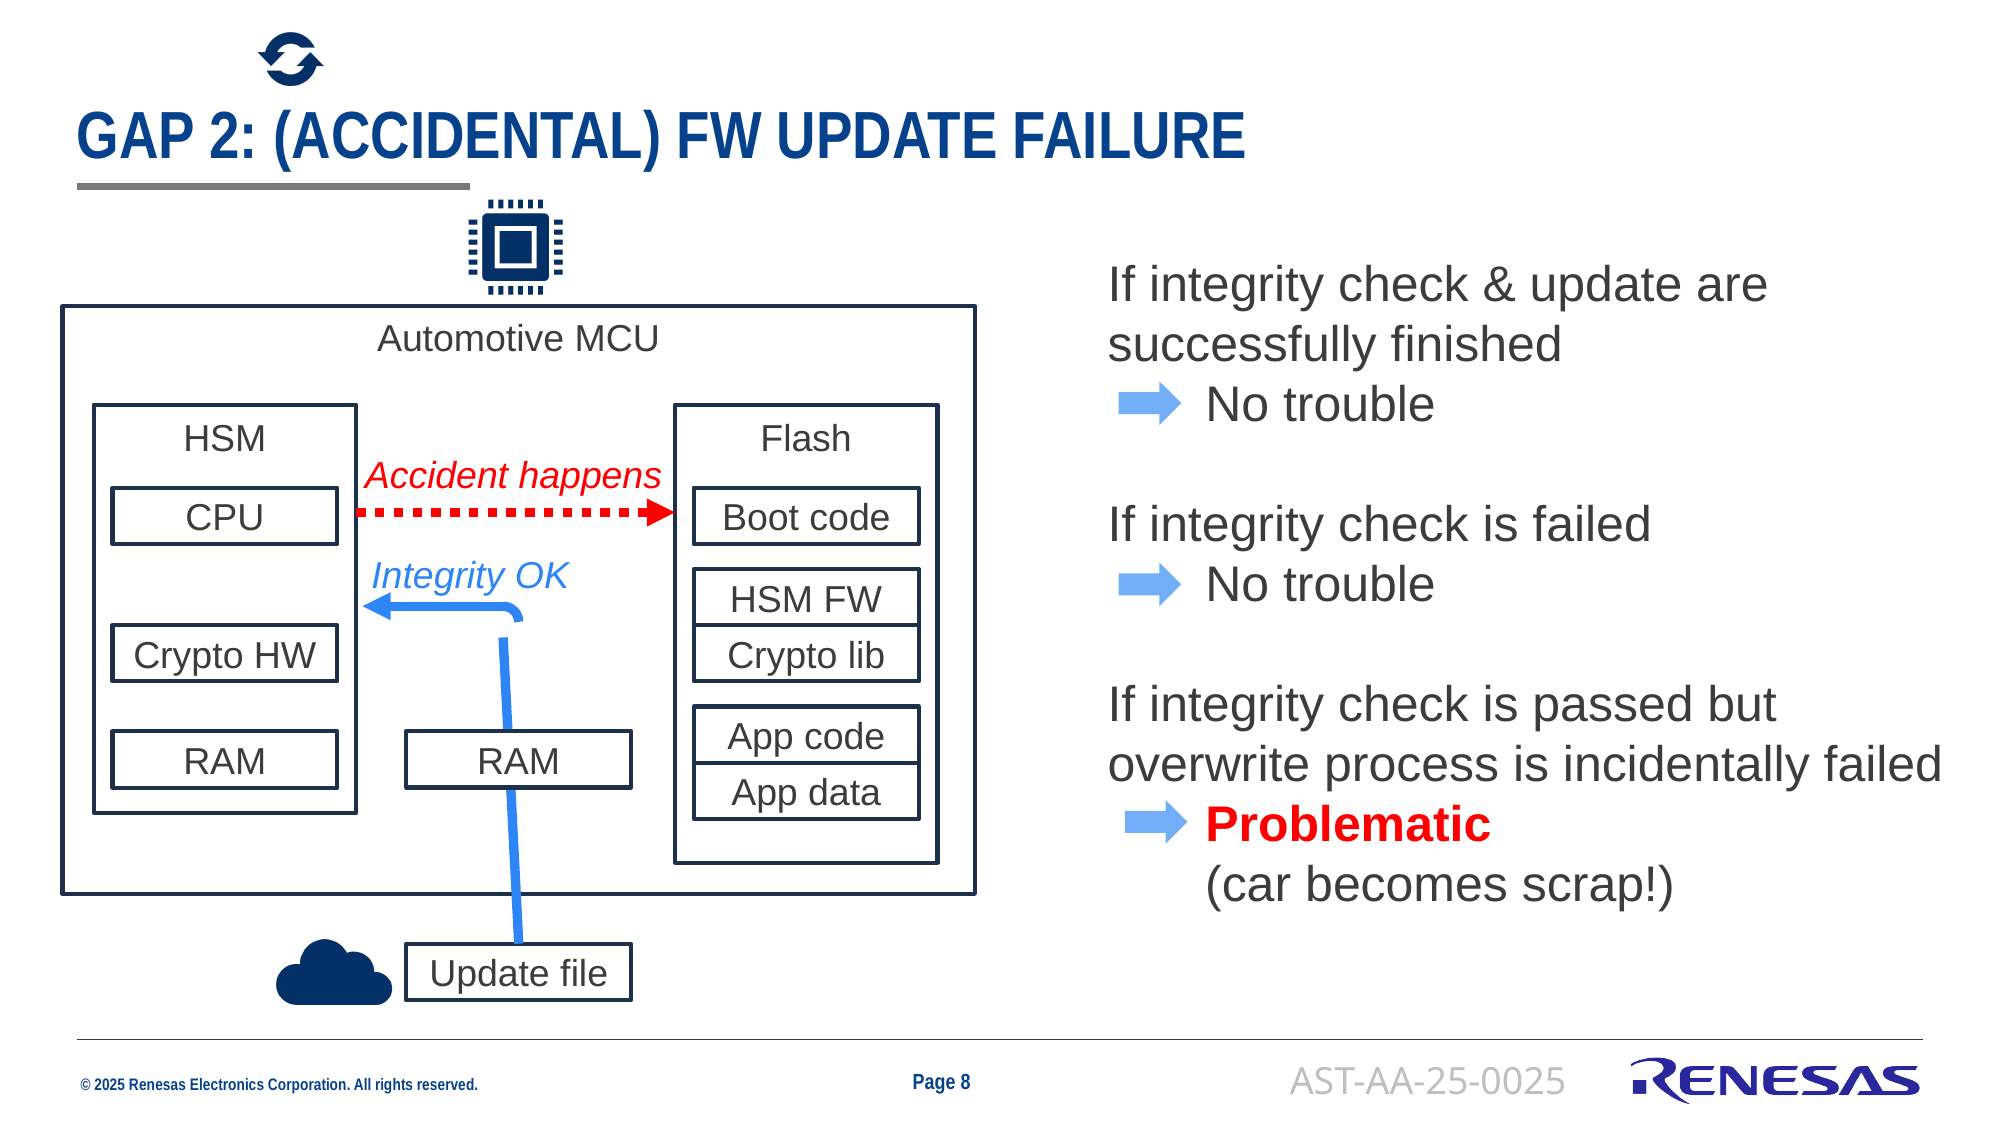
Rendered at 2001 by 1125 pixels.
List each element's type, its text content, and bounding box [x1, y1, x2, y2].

text_box App data [692, 761, 921, 821]
text_box If integrity check & update are successfully finished No trouble If integrity check is failed No trouble If integrity check is passed but overwrite process is incidentally failed Problematic (car becomes scrap!) [1092, 243, 1959, 919]
picture [268, 905, 401, 1038]
text_box Flash [675, 406, 938, 467]
text_box [1116, 560, 1184, 609]
text_box RAM [523, 729, 633, 790]
text_box HSM FW [692, 567, 921, 623]
text_box AST-AA-25-0025 [1274, 1049, 1588, 1110]
title Gap 2: (Accidental) FW update failure [76, 97, 1975, 173]
text_box RAM [404, 729, 514, 790]
text_box [1122, 798, 1190, 846]
text_box [1116, 379, 1184, 427]
picture [255, 24, 326, 94]
text_box HSM [93, 406, 357, 467]
text_box [673, 403, 940, 865]
picture [455, 187, 576, 307]
text_box Boot code [692, 486, 921, 546]
text_box Automotive MCU [62, 306, 975, 367]
text_box Crypto HW [110, 623, 339, 683]
text_box App code [692, 704, 921, 761]
text_box [60, 304, 977, 896]
text_box Update file [404, 942, 633, 1002]
text_box [92, 403, 358, 815]
text_box Crypto lib [692, 623, 921, 683]
text_box CPU [110, 486, 339, 546]
text_box RAM [110, 729, 339, 790]
text_box Integrity OK [356, 543, 585, 604]
picture [1628, 1055, 1923, 1106]
text_box Accident happens [350, 443, 682, 504]
text_box [503, 605, 520, 623]
